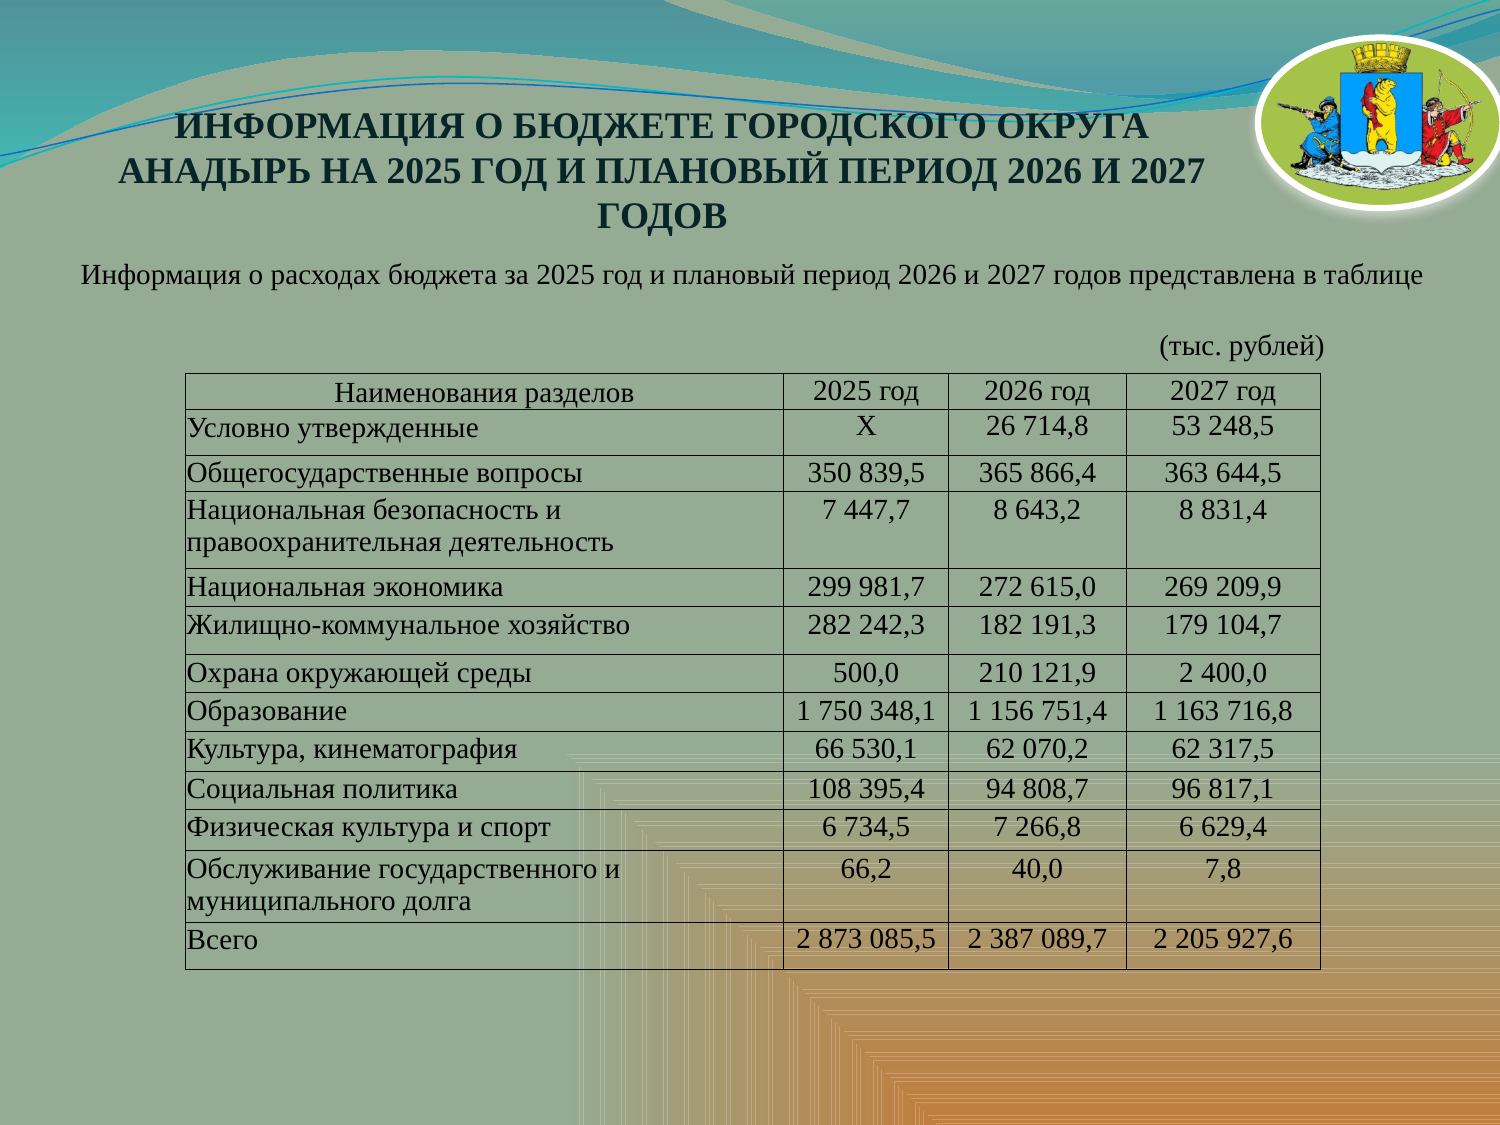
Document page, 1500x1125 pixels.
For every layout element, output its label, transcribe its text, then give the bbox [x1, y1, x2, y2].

table_cell 179 104,7 [1127, 607, 1320, 654]
table_cell Обслуживание государственного и муниципального долга [186, 851, 783, 922]
table_cell 7 447,7 [784, 492, 948, 568]
table_cell 363 644,5 [1127, 456, 1320, 491]
table_cell 2 387 089,7 [949, 923, 1126, 969]
table_cell 66 530,1 [784, 732, 948, 771]
table_cell 282 242,3 [784, 607, 948, 654]
table_cell 7 266,8 [949, 810, 1126, 850]
table_cell 94 808,7 [949, 772, 1126, 809]
table_cell 272 615,0 [949, 569, 1126, 606]
table_cell Жилищно-коммунальное хозяйство [186, 607, 783, 654]
table_cell 1 163 716,8 [1127, 693, 1320, 731]
table_cell Условно утвержденные [186, 410, 783, 455]
table_cell Х [784, 410, 948, 455]
table_cell 2 873 085,5 [784, 923, 948, 969]
picture [1275, 41, 1487, 191]
table_header 2026 год [949, 374, 1126, 409]
table_cell Национальная безопасность и правоохранительная деятельность [186, 492, 783, 568]
table_cell 210 121,9 [949, 655, 1126, 692]
table_cell Охрана окружающей среды [186, 655, 783, 692]
table_cell 6 629,4 [1127, 810, 1320, 850]
table_cell 1 156 751,4 [949, 693, 1126, 731]
table_cell Национальная экономика [186, 569, 783, 606]
table_cell 8 831,4 [1127, 492, 1320, 568]
table_cell Социальная политика [186, 772, 783, 809]
table_cell Всего [186, 923, 783, 969]
table_cell 8 643,2 [949, 492, 1126, 568]
table_cell 53 248,5 [1127, 410, 1320, 455]
table_cell 108 395,4 [784, 772, 948, 809]
table_header 2025 год [784, 374, 948, 409]
table_cell 269 209,9 [1127, 569, 1320, 606]
table_cell 26 714,8 [949, 410, 1126, 455]
text_box [1254, 81, 1269, 164]
table_cell Общегосударственные вопросы [186, 456, 783, 491]
table_header 2027 год [1127, 374, 1320, 409]
table_cell 40,0 [949, 851, 1126, 922]
table_cell 350 839,5 [784, 456, 948, 491]
table_header Наименования разделов [186, 374, 783, 409]
table_cell 62 070,2 [949, 732, 1126, 771]
table_cell 66,2 [784, 851, 948, 922]
text_box [1332, 34, 1428, 41]
table_cell 7,8 [1127, 851, 1320, 922]
table_cell Физическая культура и спорт [186, 810, 783, 850]
text_box Информация о расходах бюджета за 2025 год и плановый период 2026 и 2027 годов представлена в таблице [2, 247, 1500, 298]
text_box Информация о бюджете городского округа Анадырь на 2025 год и плановый период 2026 и 2027 годов [82, 93, 1243, 247]
table_cell 6 734,5 [784, 810, 948, 850]
table_cell 2 400,0 [1127, 655, 1320, 692]
table_cell 1 750 348,1 [784, 693, 948, 731]
text_box [1327, 203, 1434, 212]
table_cell 299 981,7 [784, 569, 948, 606]
table_cell 2 205 927,6 [1127, 923, 1320, 969]
table_cell 182 191,3 [949, 607, 1126, 654]
table_cell 365 866,4 [949, 456, 1126, 491]
table_cell 500,0 [784, 655, 948, 692]
table_cell 62 317,5 [1127, 732, 1320, 771]
text_box [1492, 82, 1500, 163]
text_box (тыс. рублей) [1144, 319, 1340, 369]
table_cell Культура, кинематография [186, 732, 783, 771]
table_cell 96 817,1 [1127, 772, 1320, 809]
table_cell Образование [186, 693, 783, 731]
